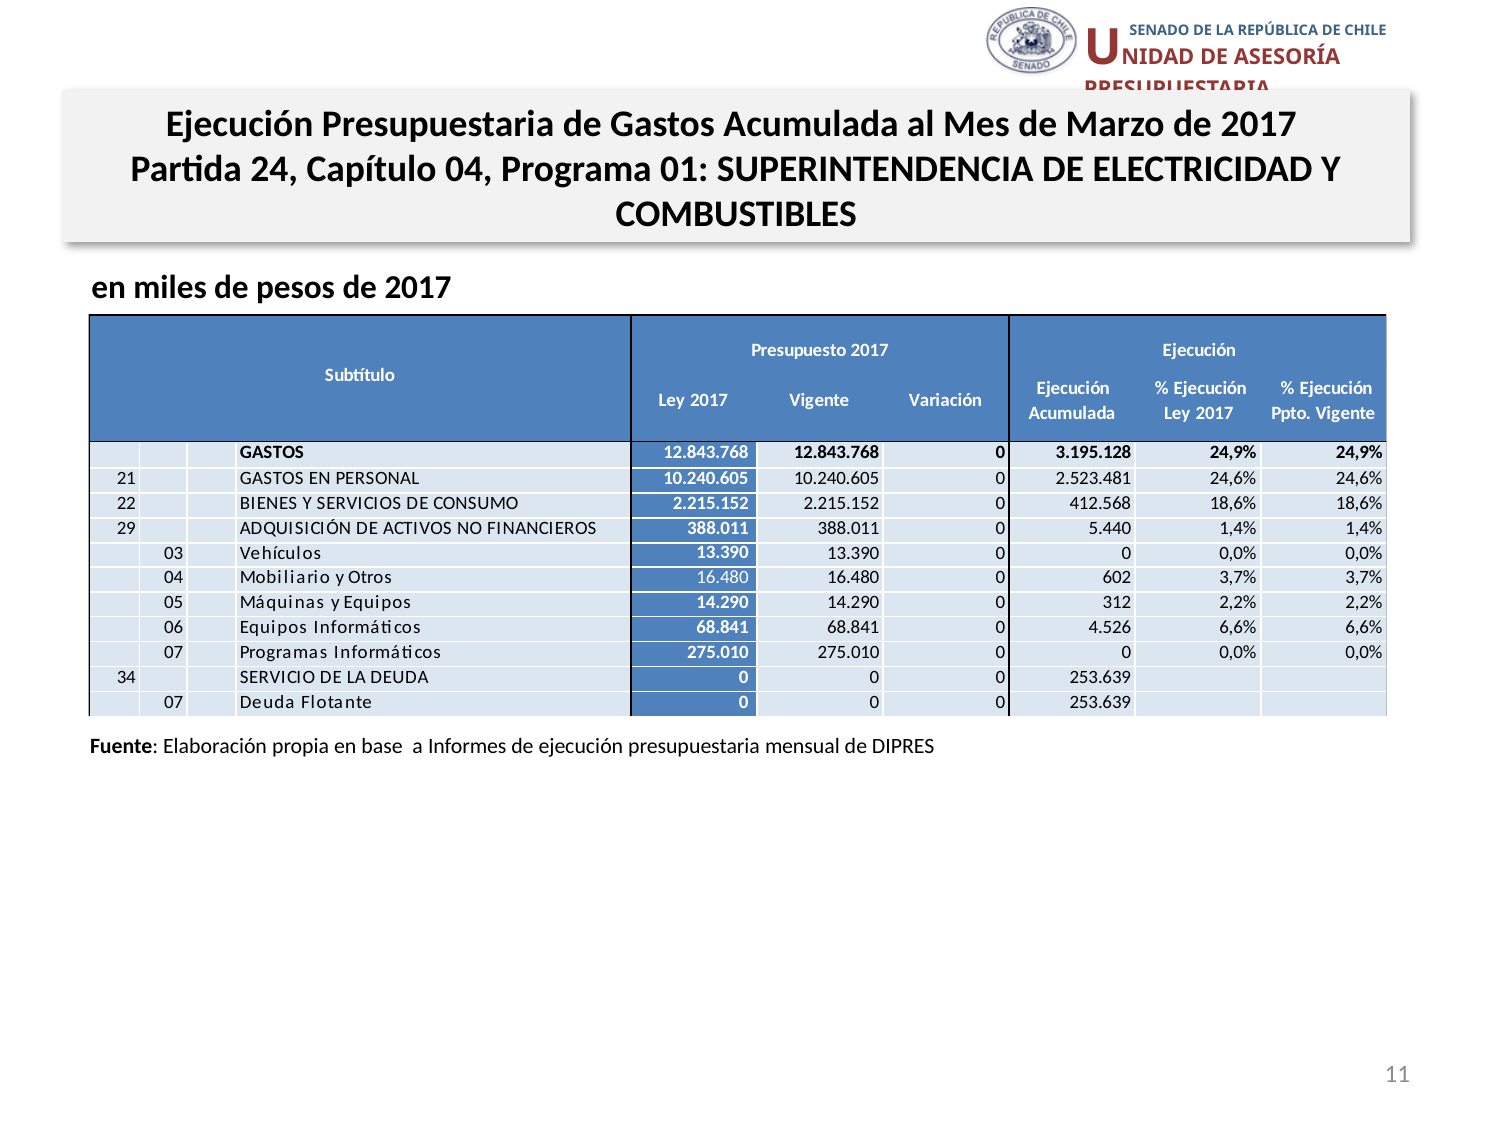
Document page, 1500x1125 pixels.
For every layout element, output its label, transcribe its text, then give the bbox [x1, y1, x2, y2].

text_box Ejecución Presupuestaria de Gastos Acumulada al Mes de Marzo de 2017 Partida 24, Capítulo 04, Programa 01: SUPERINTENDENCIA DE ELECTRICIDAD Y COMBUSTIBLES [62, 90, 1410, 242]
footer Fuente: Elaboración propia en base a Informes de ejecución presupuestaria mensual de DIPRES [75, 724, 1199, 764]
picture [986, 7, 1079, 76]
text_box en miles de pesos de 2017 [76, 258, 1201, 317]
slide_number 11 [1074, 1042, 1425, 1103]
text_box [88, 314, 1389, 718]
